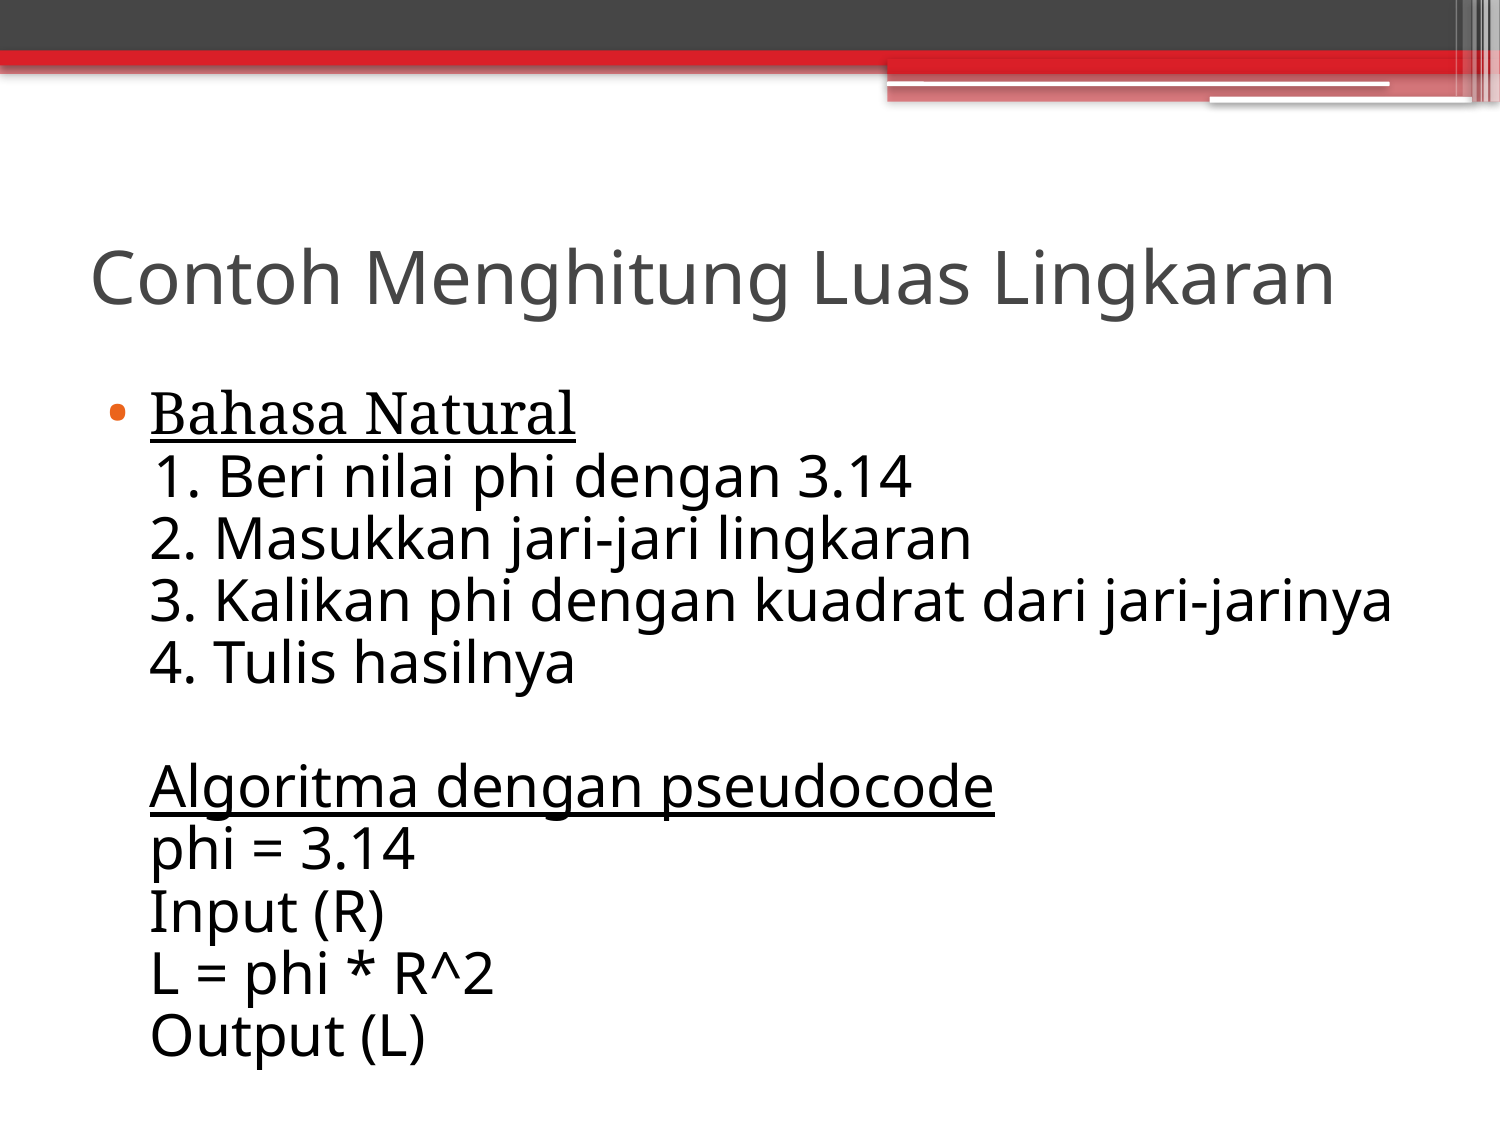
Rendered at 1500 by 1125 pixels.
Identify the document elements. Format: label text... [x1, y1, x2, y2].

title Contoh Menghitung Luas Lingkaran [75, 187, 1425, 363]
list Bahasa Natural 1. Beri nilai phi dengan 3.14 2. Masukkan jari-jari lingkaran 3. Kalikan phi dengan kuadrat dari jari-jarinya 4. Tulis hasilnya Algoritma dengan pseudocode phi = 3.14 Input (R) L = phi * R^2 Output (L) [75, 368, 1425, 1079]
